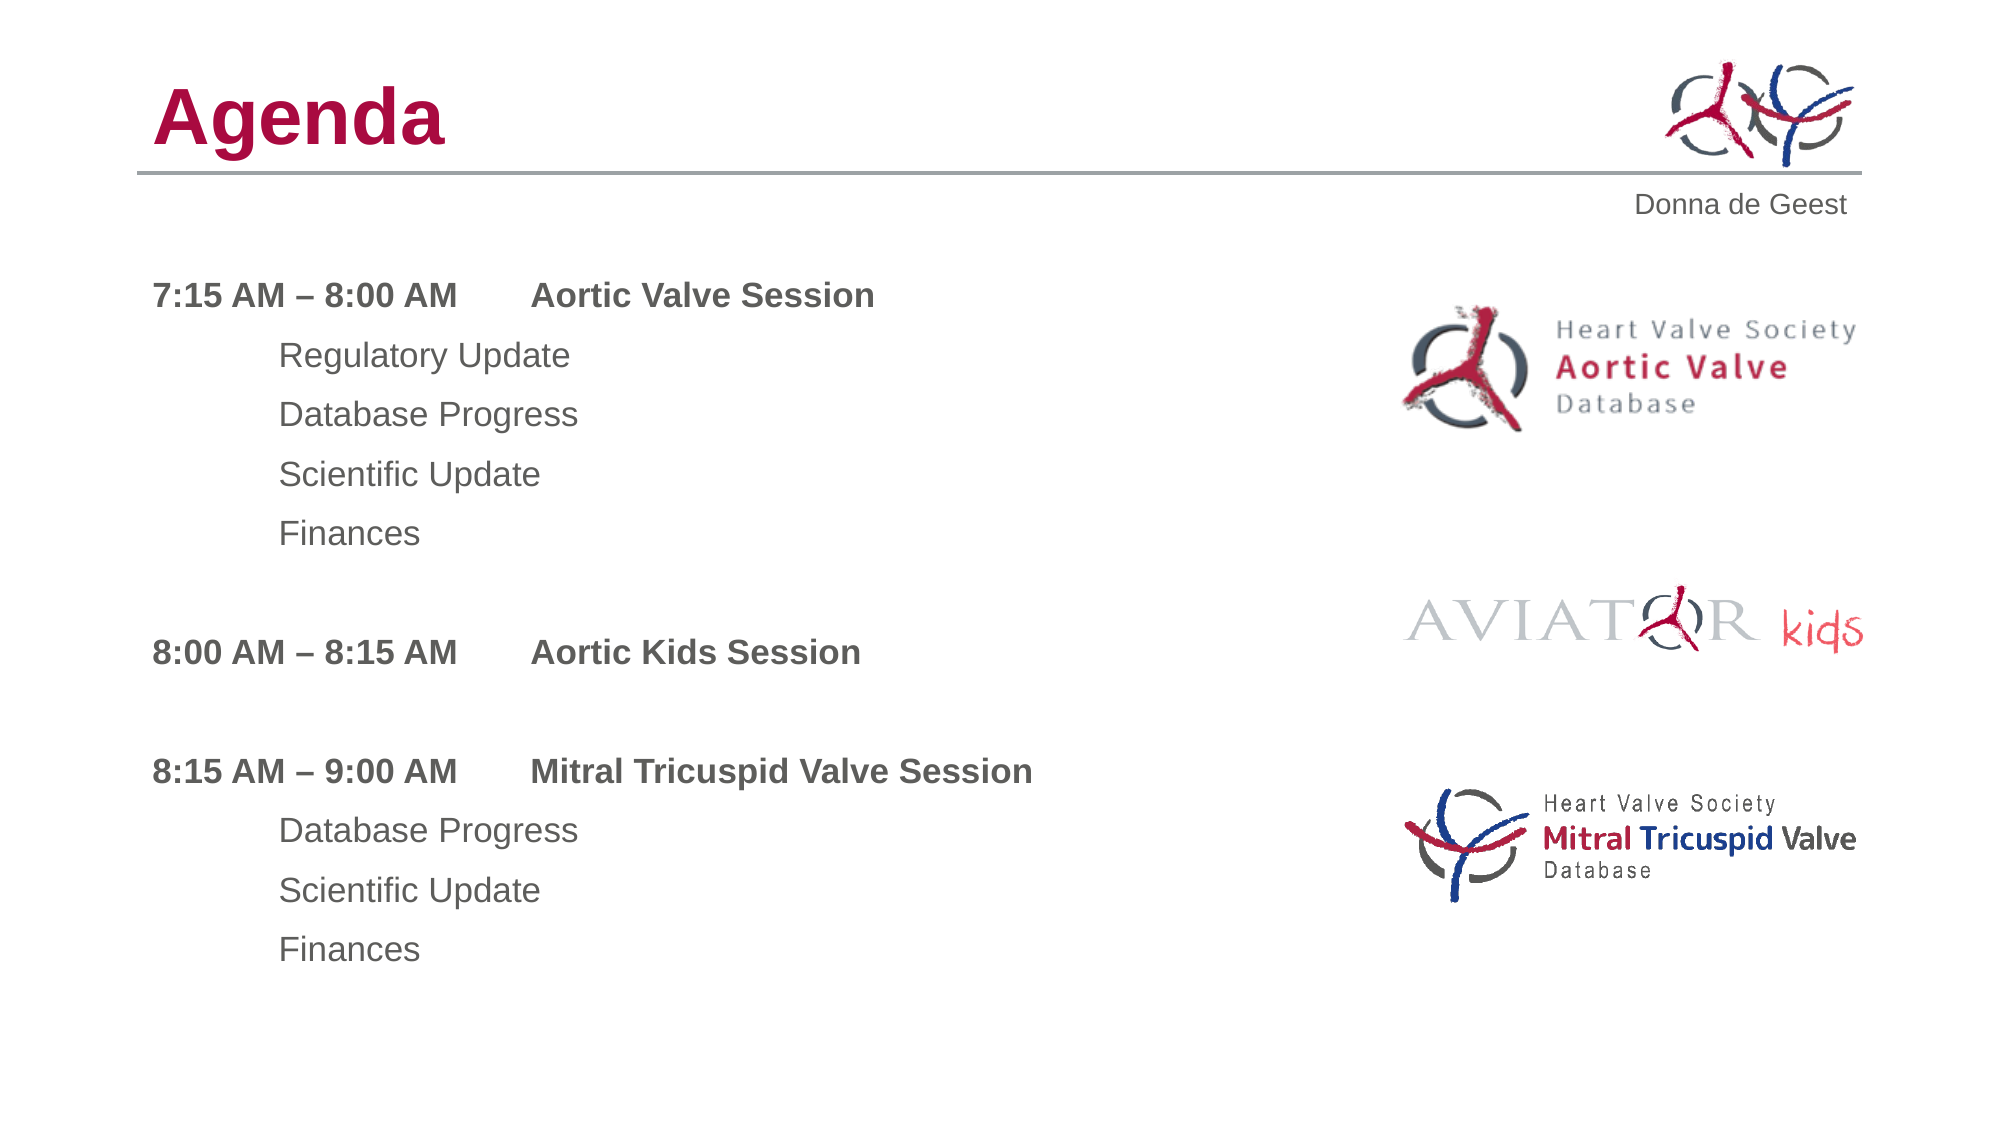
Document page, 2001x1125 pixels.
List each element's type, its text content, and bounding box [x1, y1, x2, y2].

text_box Agenda [1859, 67, 1863, 170]
picture [1400, 303, 1897, 436]
picture [1372, 557, 1897, 686]
text_box Donna de Geest [1354, 177, 1863, 229]
text_box Agenda [137, 67, 1664, 170]
picture [1664, 51, 1859, 179]
picture [1400, 779, 1859, 907]
list 7:15 AM – 8:00 AM Aortic Valve Session Regulatory Update Database Progress Scientific Update Finances 8:00 AM – 8:15 AM Aortic Kids Session 8:15 AM – 9:00 AM Mitral Tricuspid Valve Session Database Progress Scientific Update Finances [137, 265, 1863, 979]
